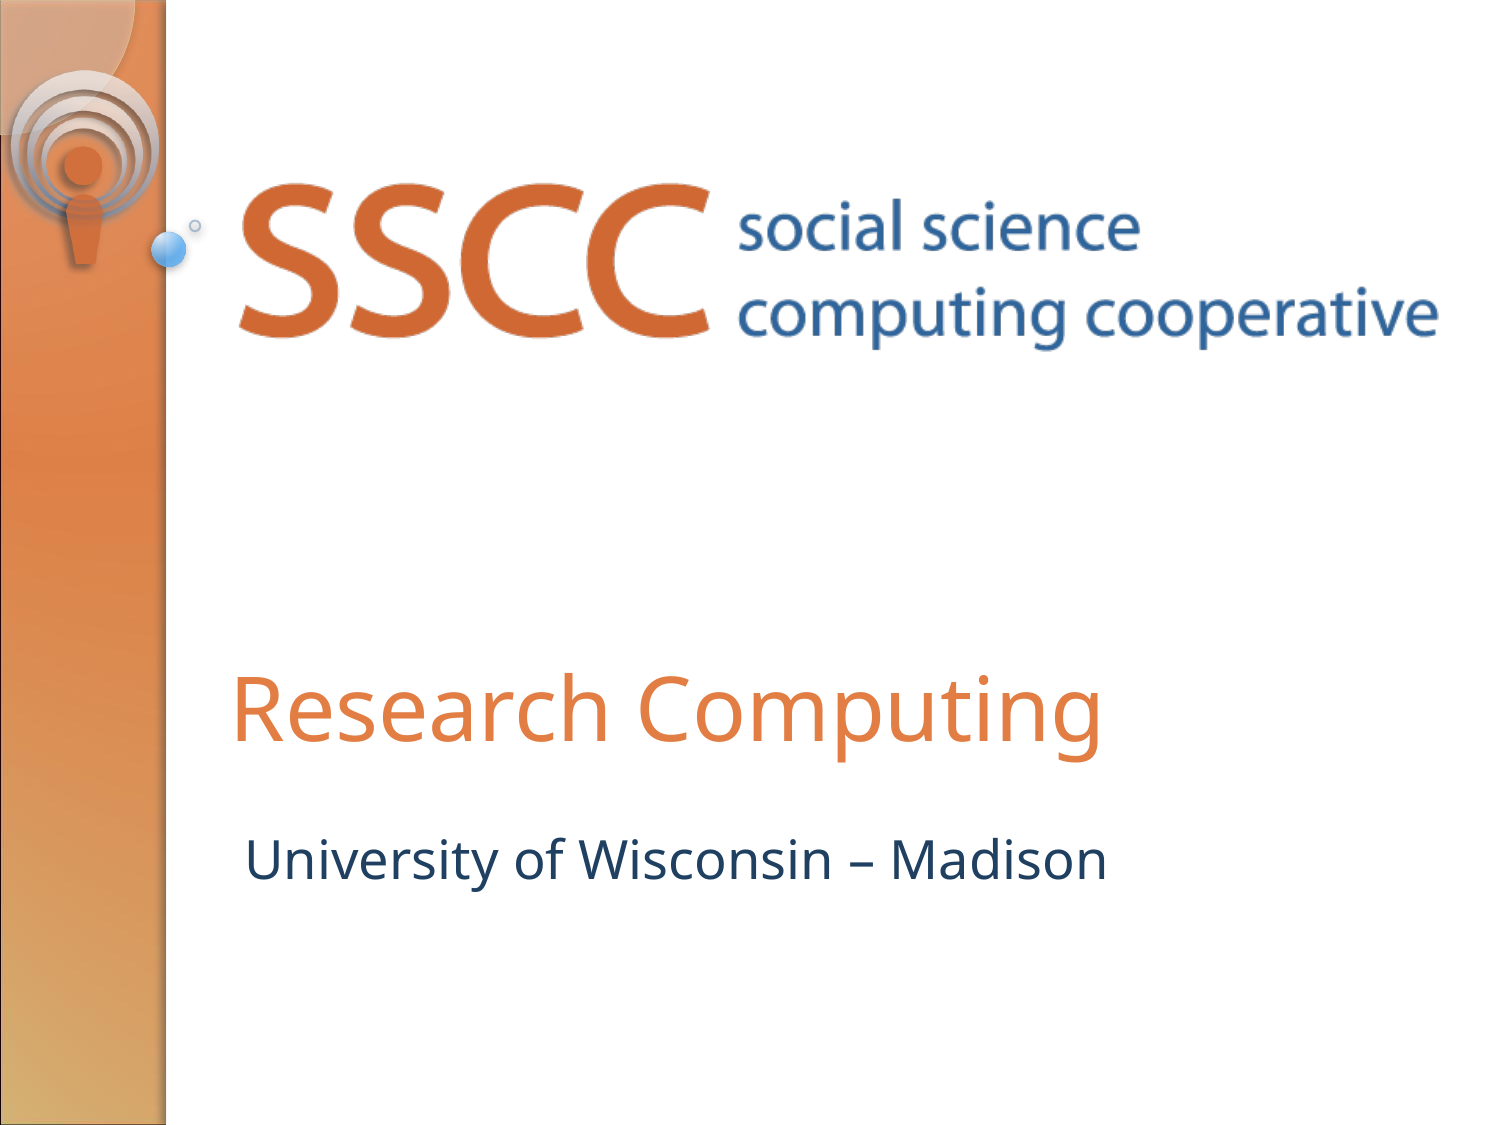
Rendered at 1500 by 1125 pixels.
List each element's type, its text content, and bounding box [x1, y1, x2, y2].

title Research Computing [214, 525, 1430, 767]
picture [0, 0, 1500, 1125]
subtitle University of Wisconsin – Madison [225, 825, 1441, 1038]
